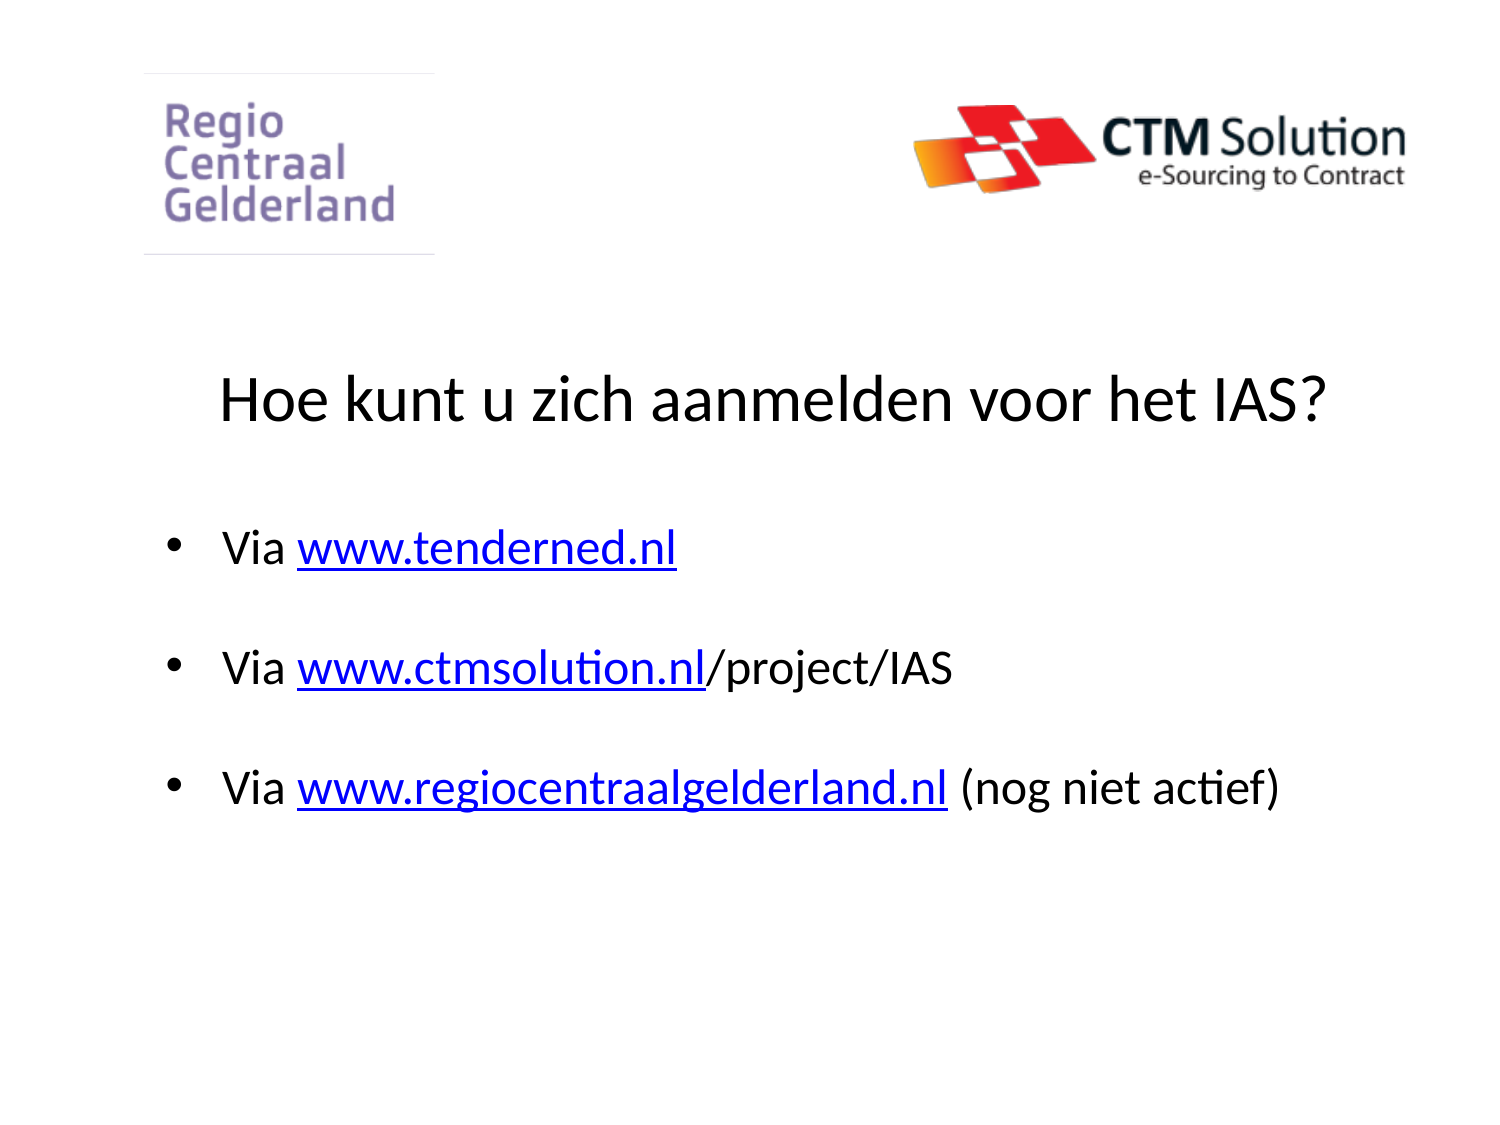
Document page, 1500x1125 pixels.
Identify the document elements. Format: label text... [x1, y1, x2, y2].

text_box Hoe kunt u zich aanmelden voor het IAS? Via www.tenderned.nl Via www.ctmsolution.nl/project/IAS Via www.regiocentraalgelderland.nl (nog niet actief) [150, 347, 1400, 822]
picture [913, 105, 1433, 198]
picture [143, 72, 435, 255]
